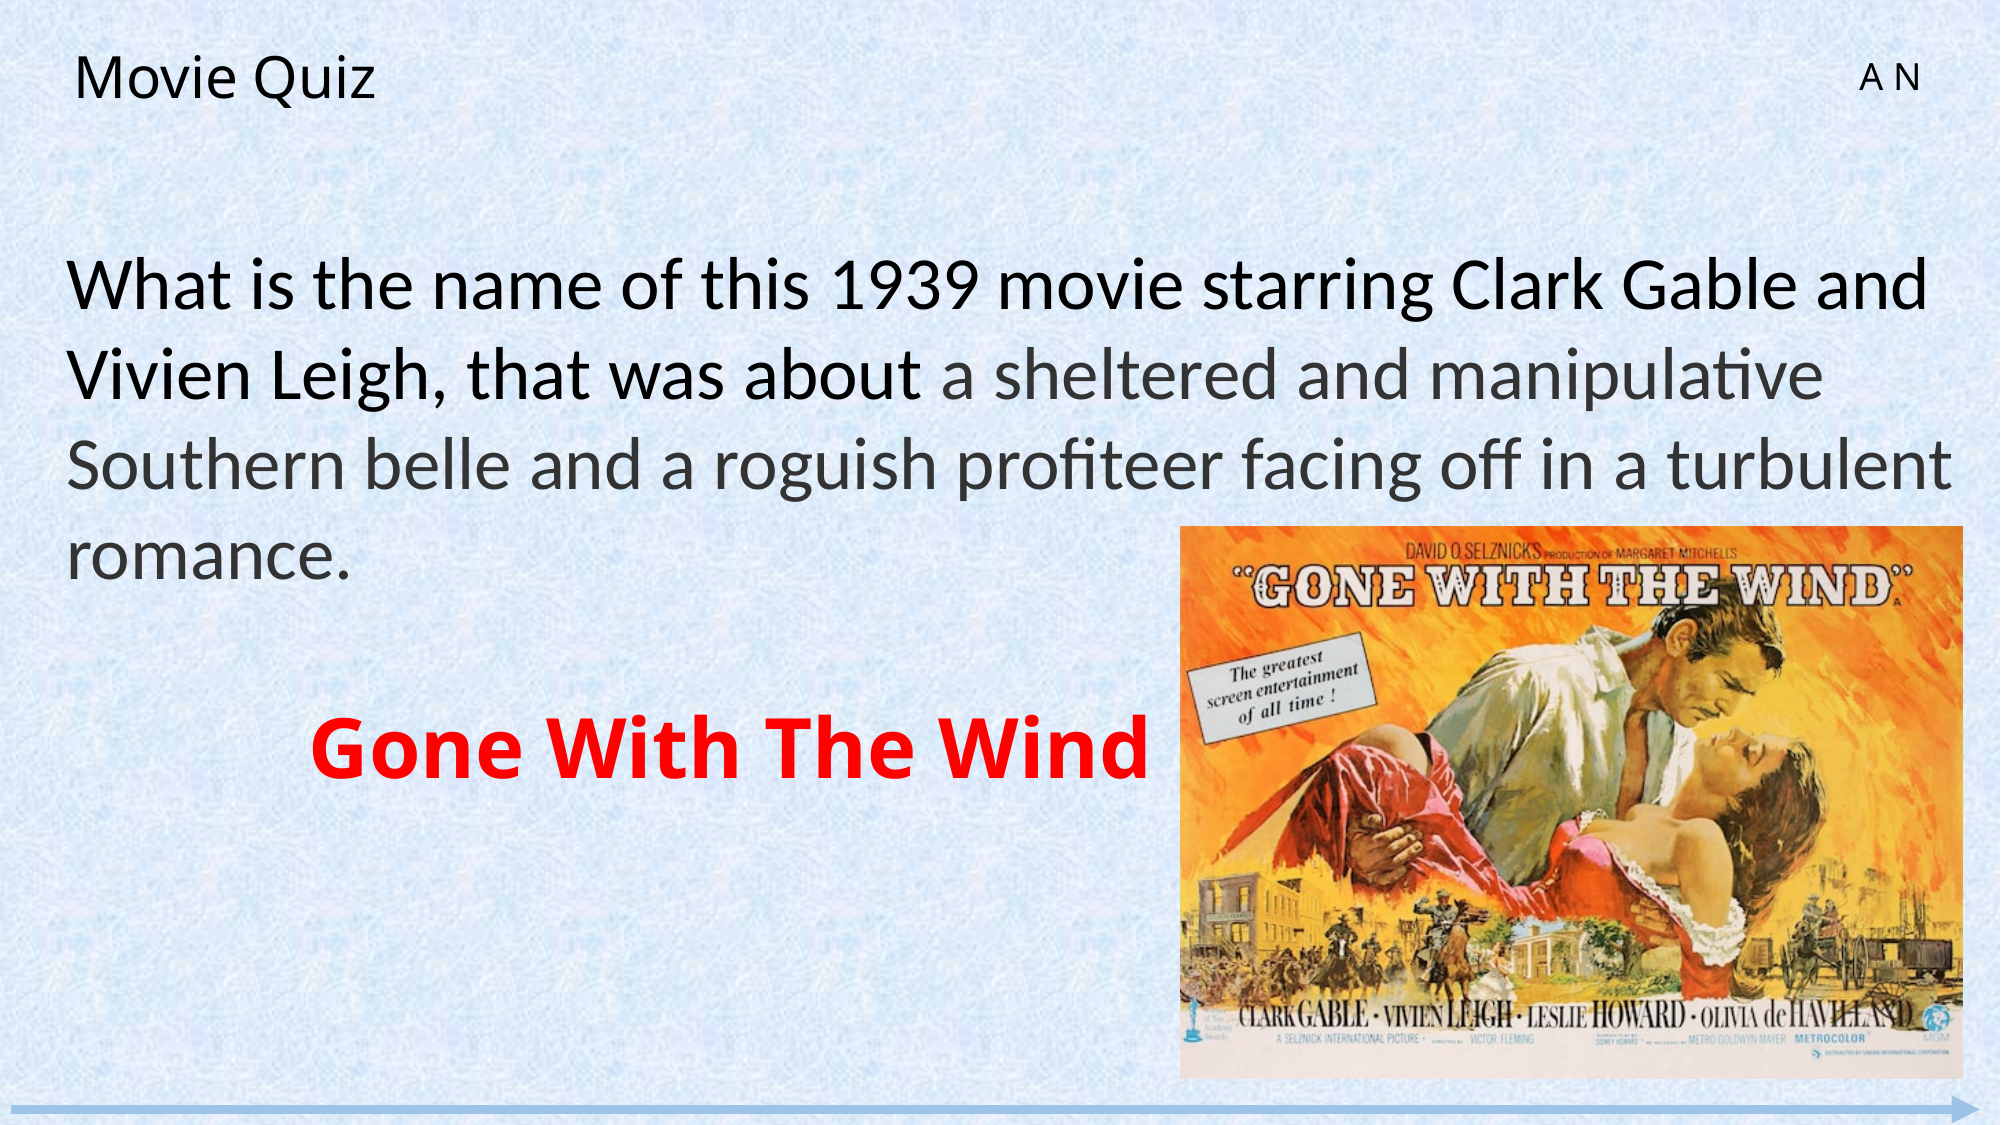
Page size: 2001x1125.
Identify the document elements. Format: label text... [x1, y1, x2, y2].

text_box Movie Quiz [58, 33, 392, 118]
picture [1180, 525, 1963, 1079]
text_box A N [1844, 45, 1937, 106]
text_box What is the name of this 1939 movie starring Clark Gable and Vivien Leigh, that was about a sheltered and manipulative Southern belle and a roguish profiteer facing off in a turbulent romance. [0, 0, 2000, 1125]
text_box Gone With The Wind [294, 688, 1168, 848]
